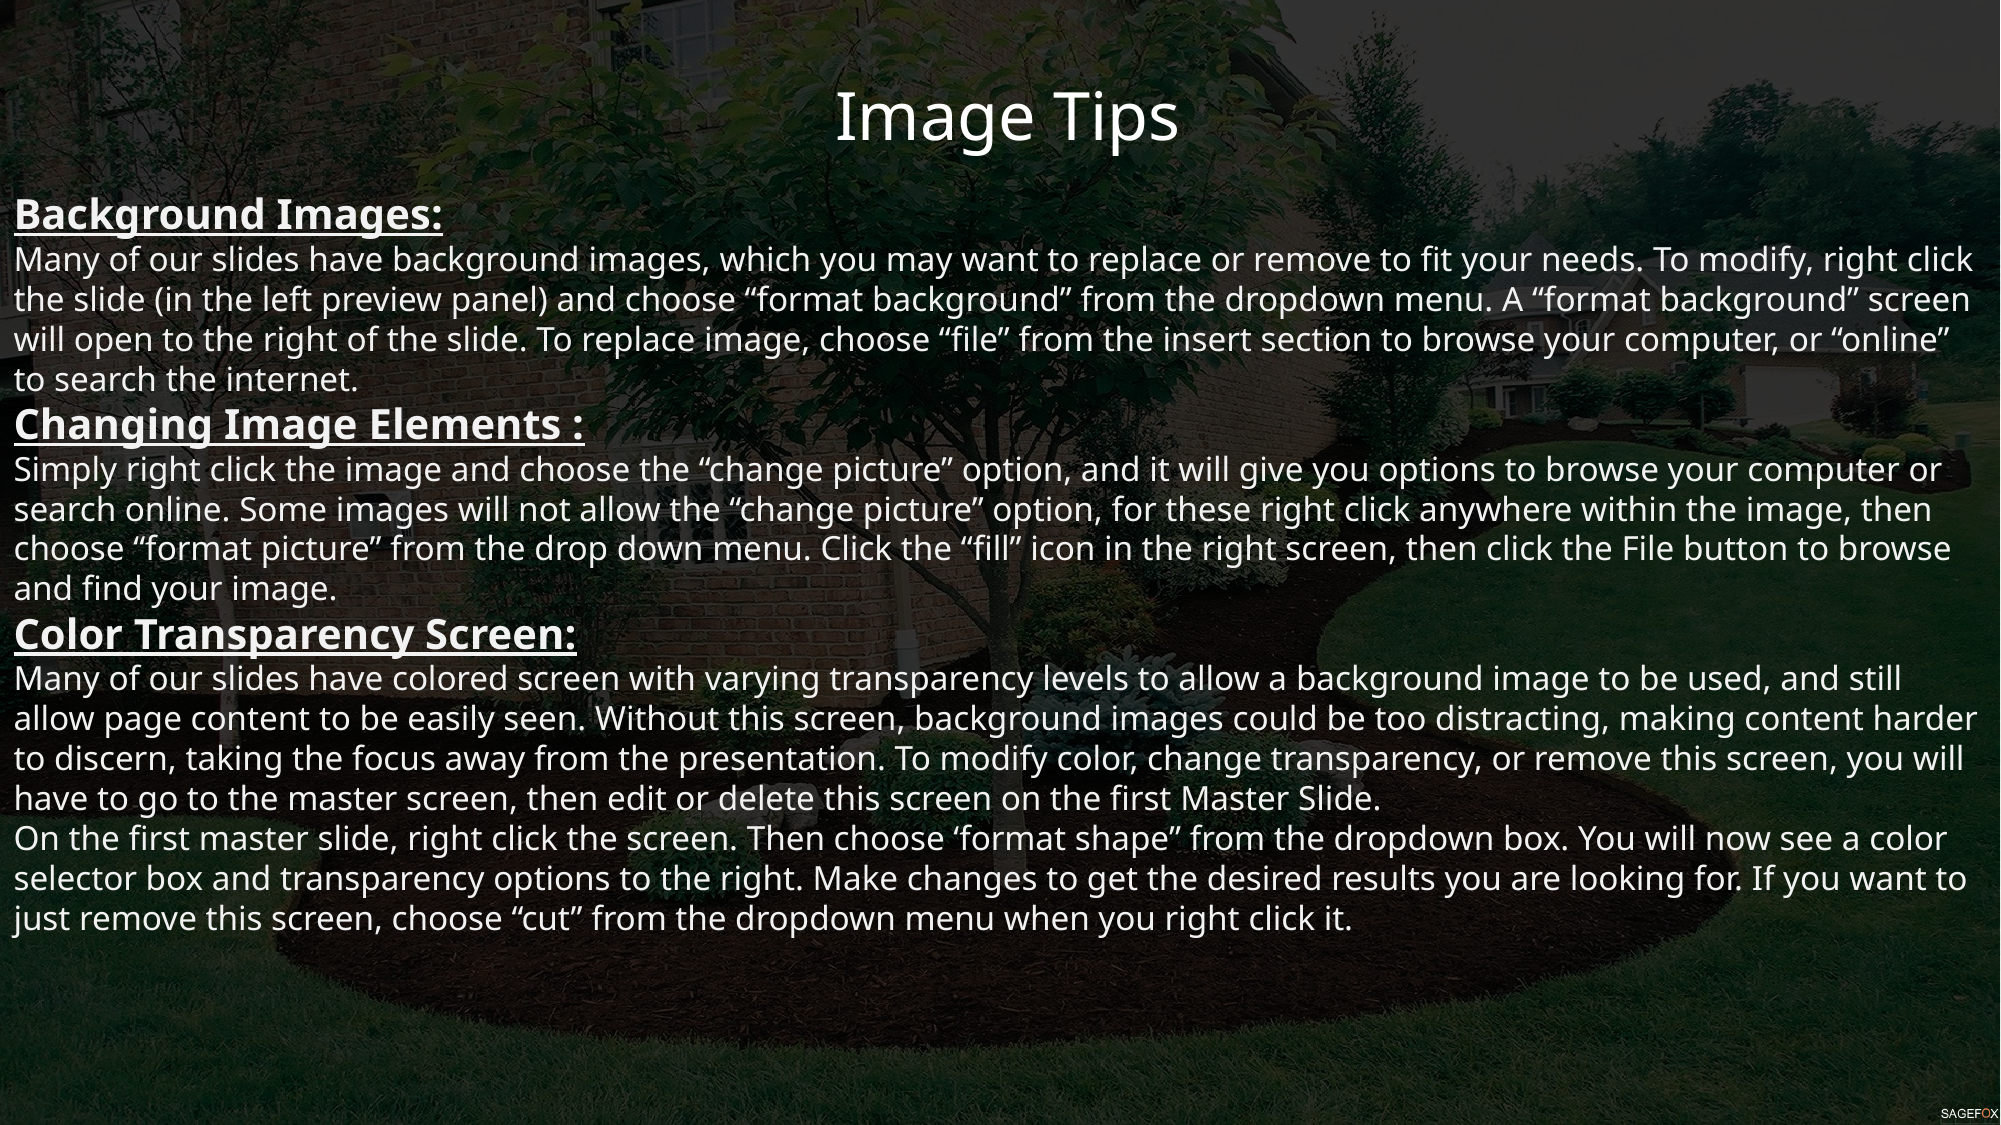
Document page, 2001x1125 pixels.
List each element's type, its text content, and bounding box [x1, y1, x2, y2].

text_box Background Images: Many of our slides have background images, which you may want to replace or remove to fit your needs. To modify, right click the slide (in the left preview panel) and choose “format background” from the dropdown menu. A “format background” screen will open to the right of the slide. To replace image, choose “file” from the insert section to browse your computer, or “online” to search the internet. Changing Image Elements : Simply right click the image and choose the “change picture” option, and it will give you options to browse your computer or search online. Some images will not allow the “change picture” option, for these right click anywhere within the image, then choose “format picture” from the drop down menu. Click the “fill” icon in the right screen, then click the File button to browse and find your image. Color Transparency Screen: Many of our slides have colored screen with varying transparency levels to allow a background image to be used, and still allow page content to be easily seen. Without this screen, background images could be too distracting, making content harder to discern, taking the focus away from the presentation. To modify color, change transparency, or remove this screen, you will have to go to the master screen, then edit or delete this screen on the first Master Slide. On the first master slide, right click the screen. Then choose ‘format shape” from the dropdown box. You will now see a color selector box and transparency options to the right. Make changes to get the desired results you are looking for. If you want to just remove this screen, choose “cut” from the dropdown menu when you right click it. [0, 0, 2000, 1125]
title Image Tips [597, 59, 1420, 177]
